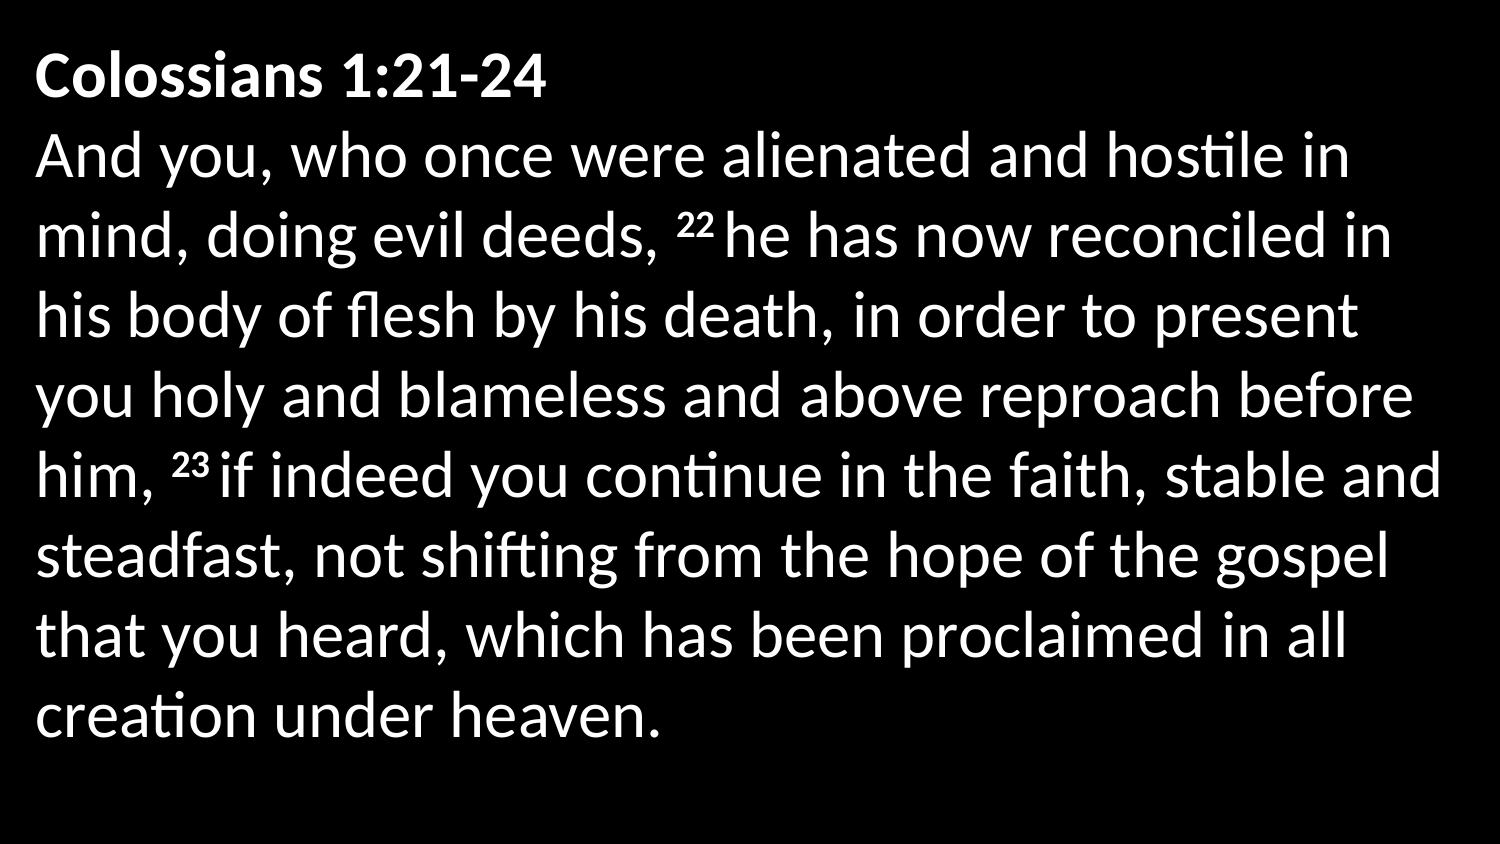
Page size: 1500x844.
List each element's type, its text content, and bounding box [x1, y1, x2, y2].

text_box Colossians 1:21-24 And you, who once were alienated and hostile in mind, doing evil deeds, 22 he has now reconciled in his body of flesh by his death, in order to present you holy and blameless and above reproach before him, 23 if indeed you continue in the faith, stable and steadfast, not shifting from the hope of the gospel that you heard, which has been proclaimed in all creation under heaven. [21, 23, 1478, 759]
